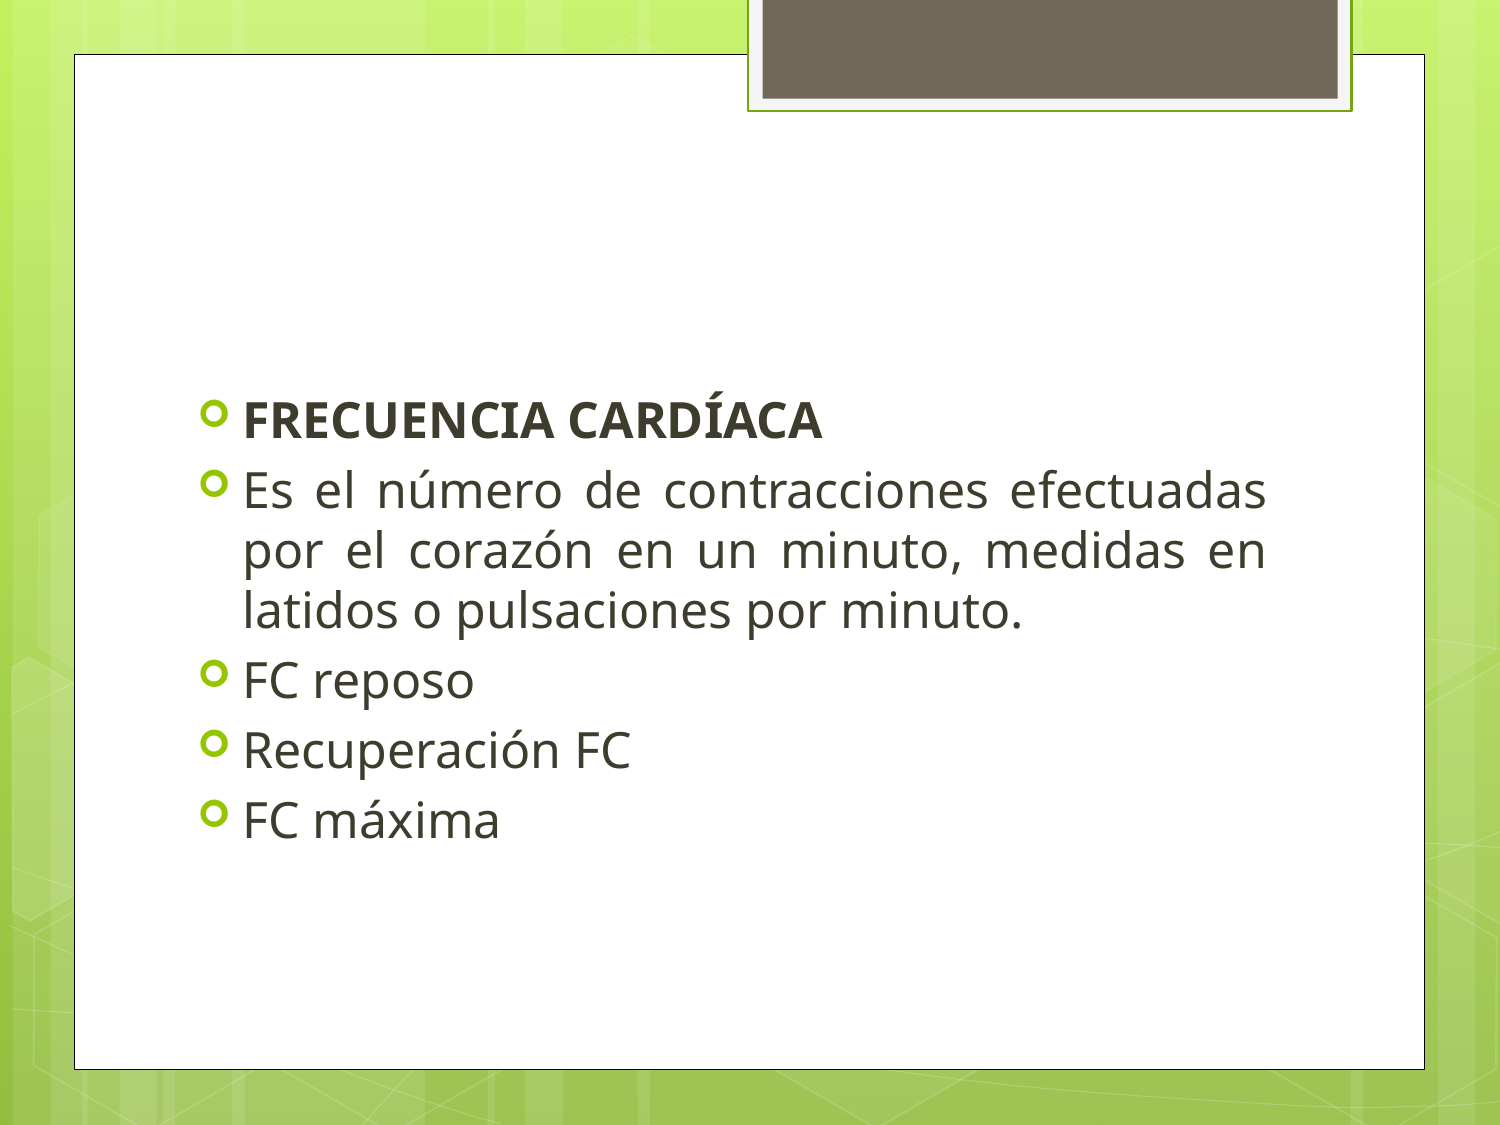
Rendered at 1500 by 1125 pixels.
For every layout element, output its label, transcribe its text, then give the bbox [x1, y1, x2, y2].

list FRECUENCIA CARDÍACA Es el número de contracciones efectuadas por el corazón en un minuto, medidas en latidos o pulsaciones por minuto. FC reposo Recuperación FC FC máxima [171, 381, 1283, 957]
